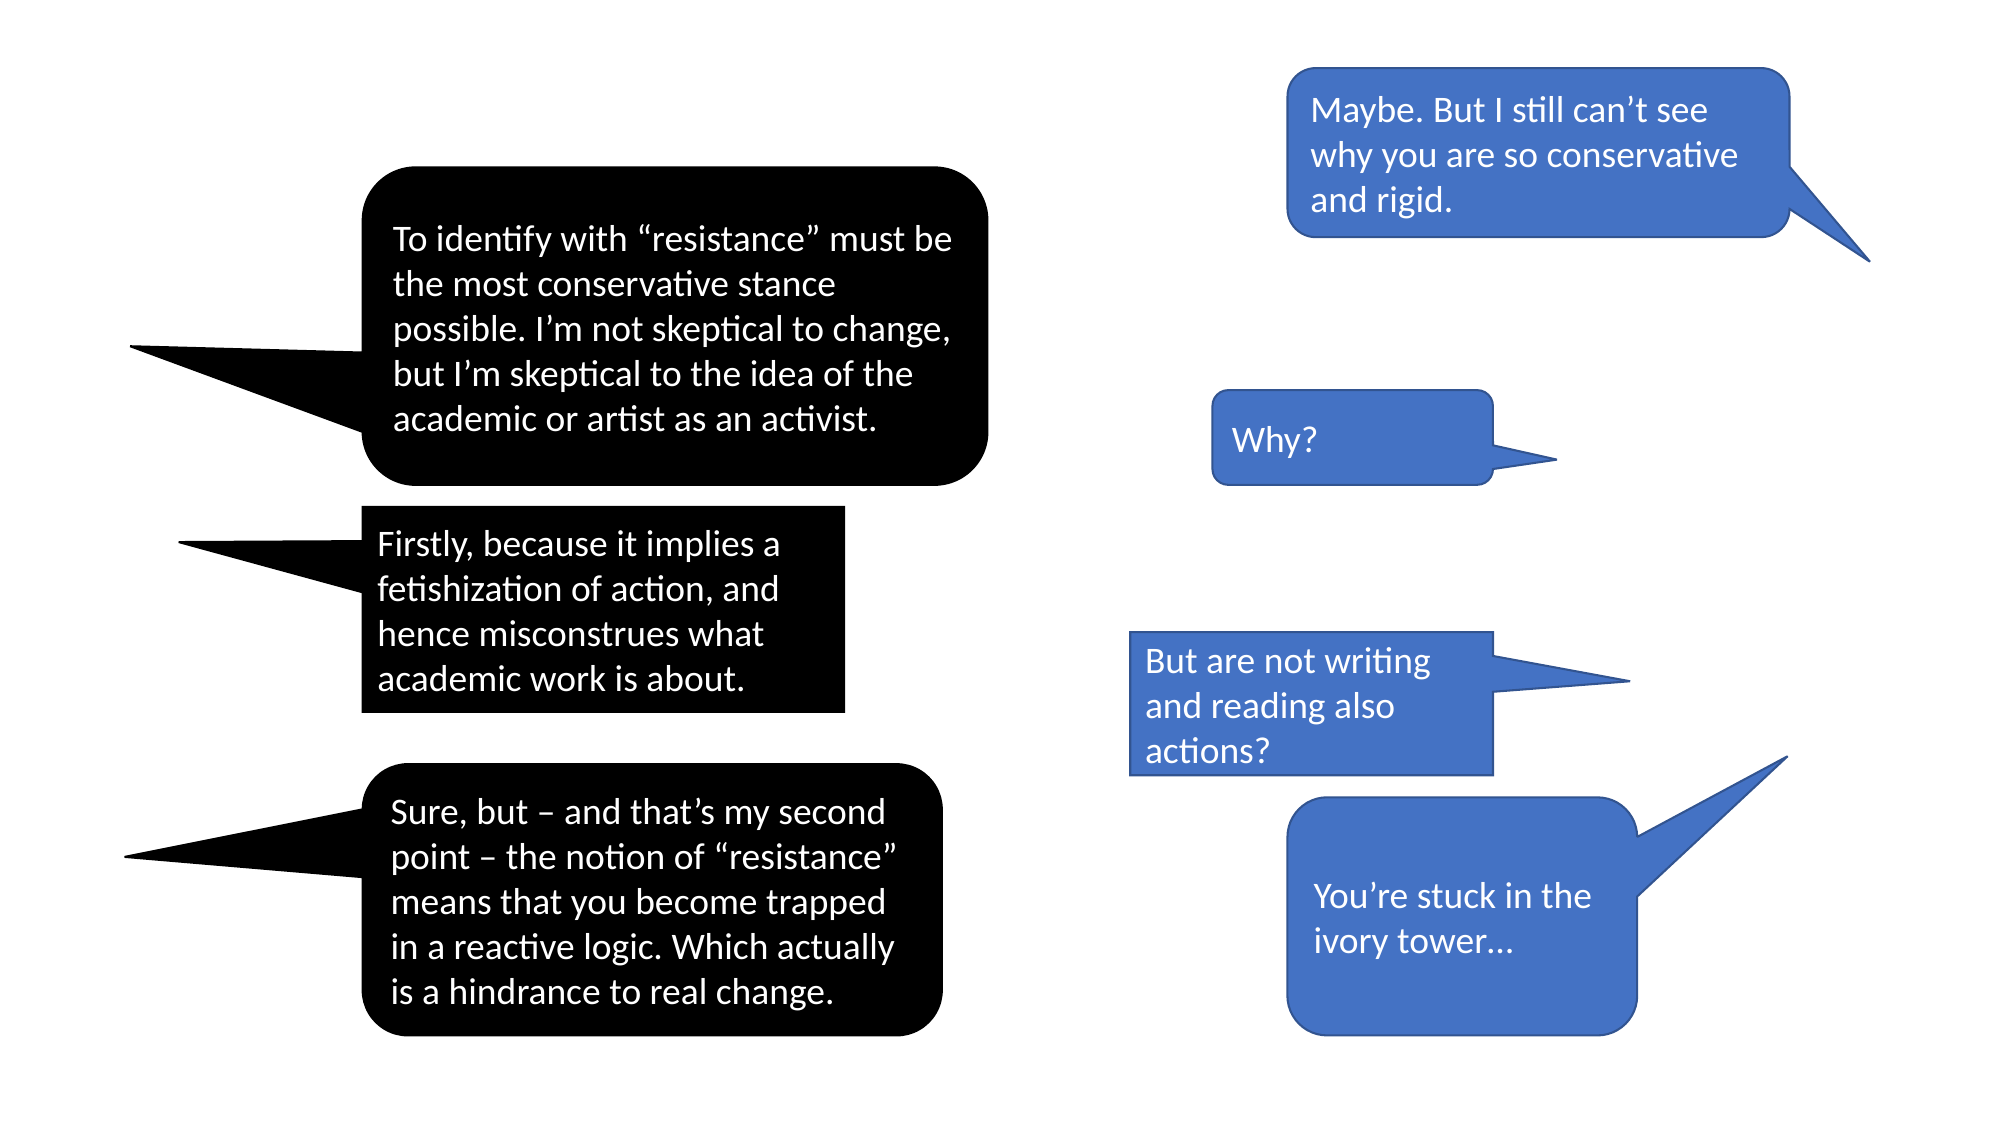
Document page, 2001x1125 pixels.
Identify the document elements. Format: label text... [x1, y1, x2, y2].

text_box Firstly, because it implies a fetishization of action, and hence misconstrues what academic work is about. [178, 505, 846, 713]
text_box To identify with “resistance” must be the most conservative stance possible. I’m not skeptical to change, but I’m skeptical to the idea of the academic or artist as an activist. [129, 166, 989, 486]
text_box But are not writing and reading also actions? [1129, 631, 1631, 777]
text_box You’re stuck in the ivory tower… [1286, 755, 1789, 1037]
text_box Sure, but – and that’s my second point – the notion of “resistance” means that you become trapped in a reactive logic. Which actually is a hindrance to real change. [124, 763, 943, 1037]
text_box Maybe. But I still can’t see why you are so conservative and rigid. [1286, 67, 1871, 263]
text_box Why? [1211, 389, 1558, 486]
